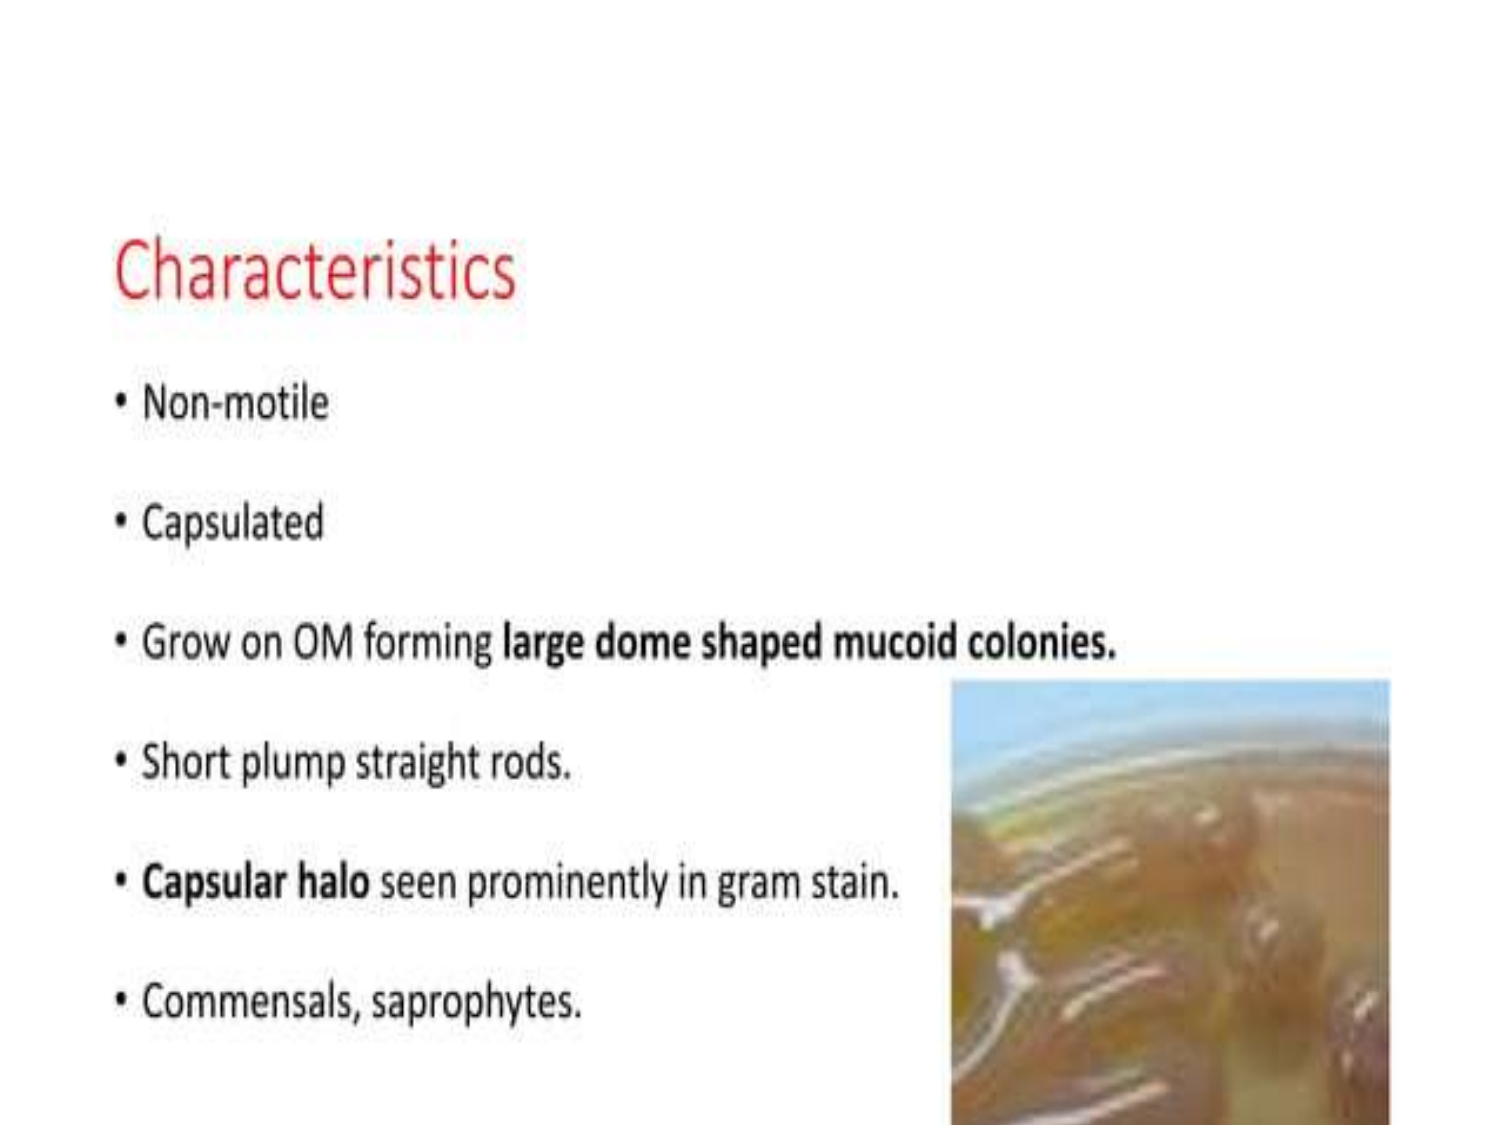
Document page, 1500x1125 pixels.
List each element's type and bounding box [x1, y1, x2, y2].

picture [0, 139, 1500, 1125]
